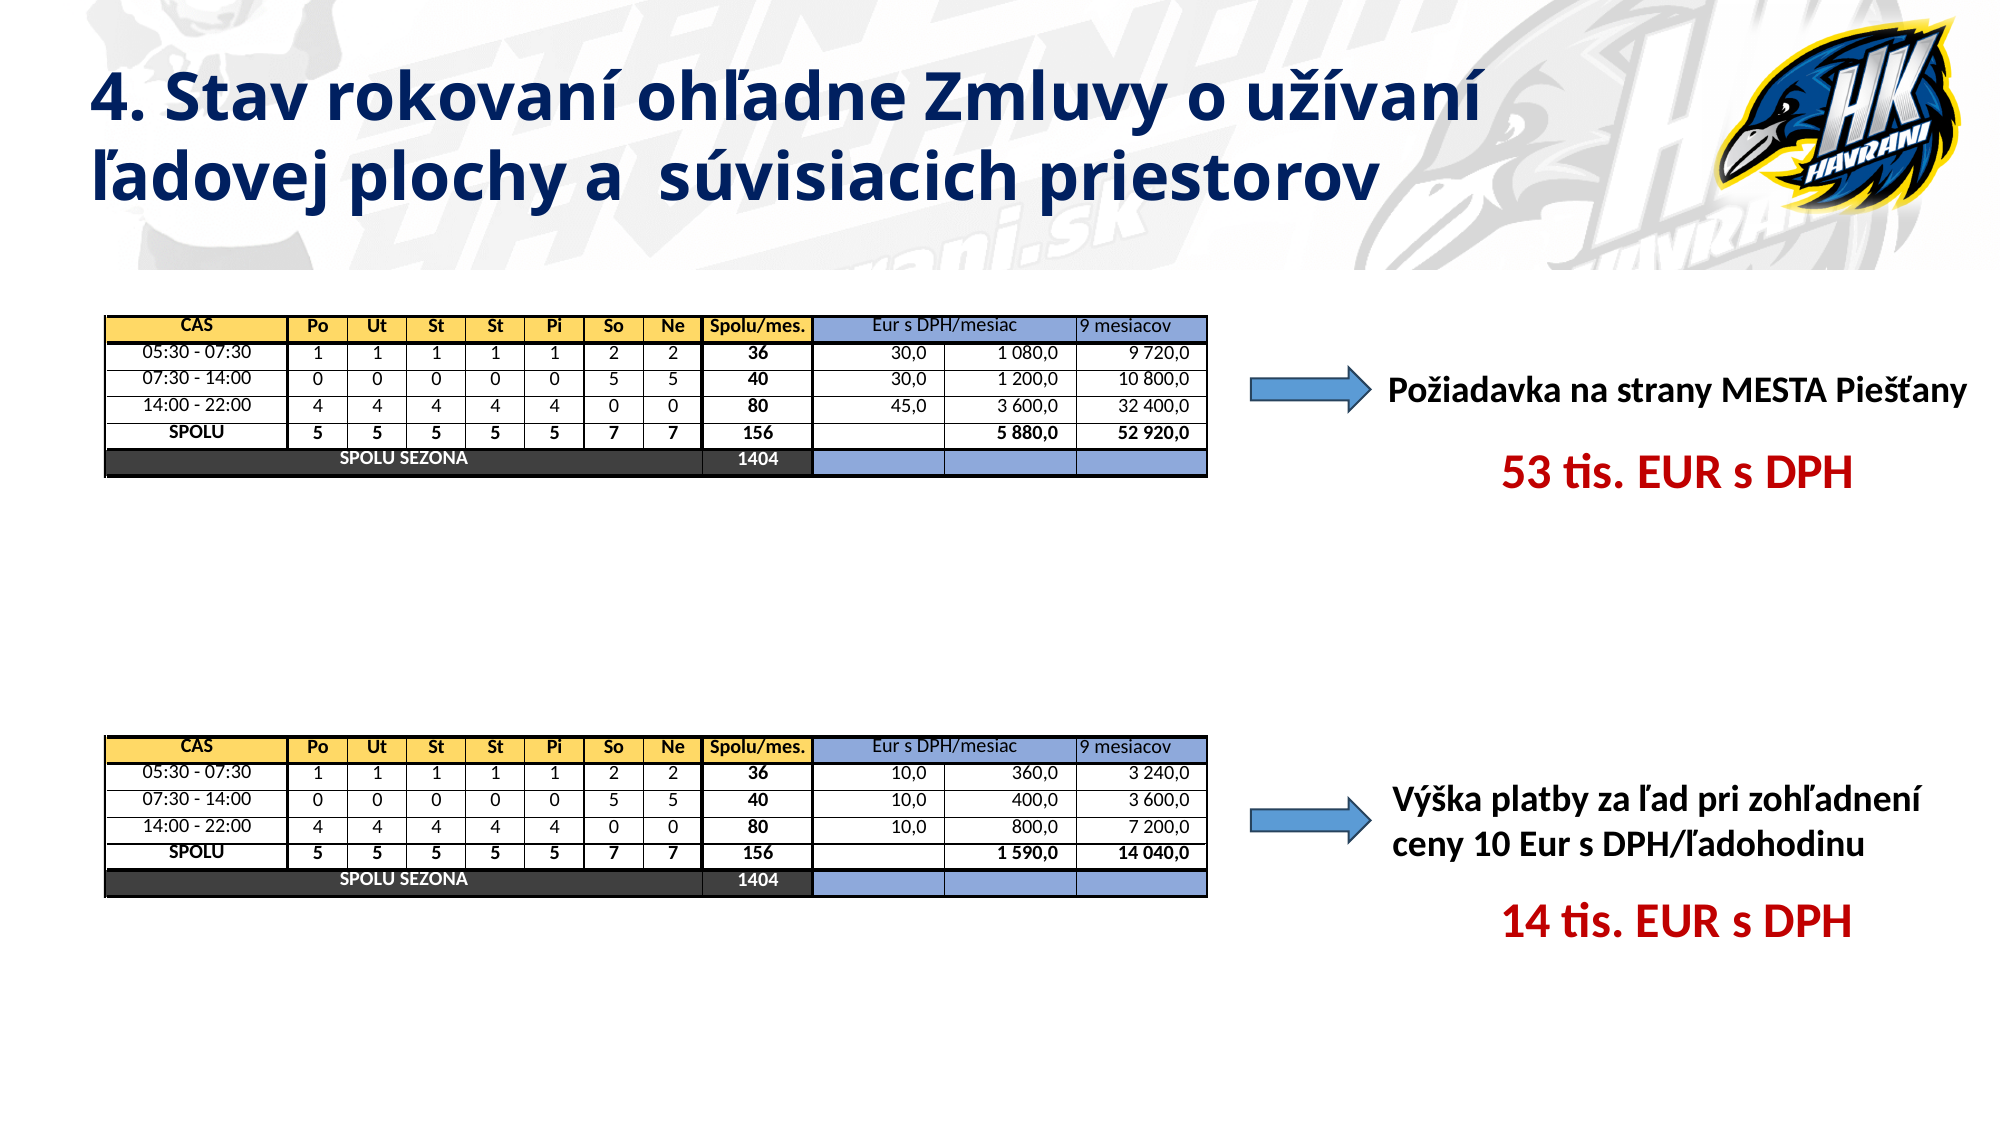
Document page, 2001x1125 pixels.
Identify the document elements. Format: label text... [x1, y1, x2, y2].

picture [0, 0, 2000, 270]
text_box [1249, 795, 1373, 845]
text_box Výška platby za ľad pri zohľadnení ceny 10 Eur s DPH/ľadohodinu [1377, 766, 1977, 917]
text_box [1249, 364, 1373, 414]
text_box 14 tis. EUR s DPH [1485, 880, 1869, 955]
picture [103, 727, 1209, 898]
text_box 53 tis. EUR s DPH [1486, 430, 1870, 506]
text_box Požiadavka na strany MESTA Piešťany [1373, 357, 1984, 418]
picture [103, 315, 1209, 490]
